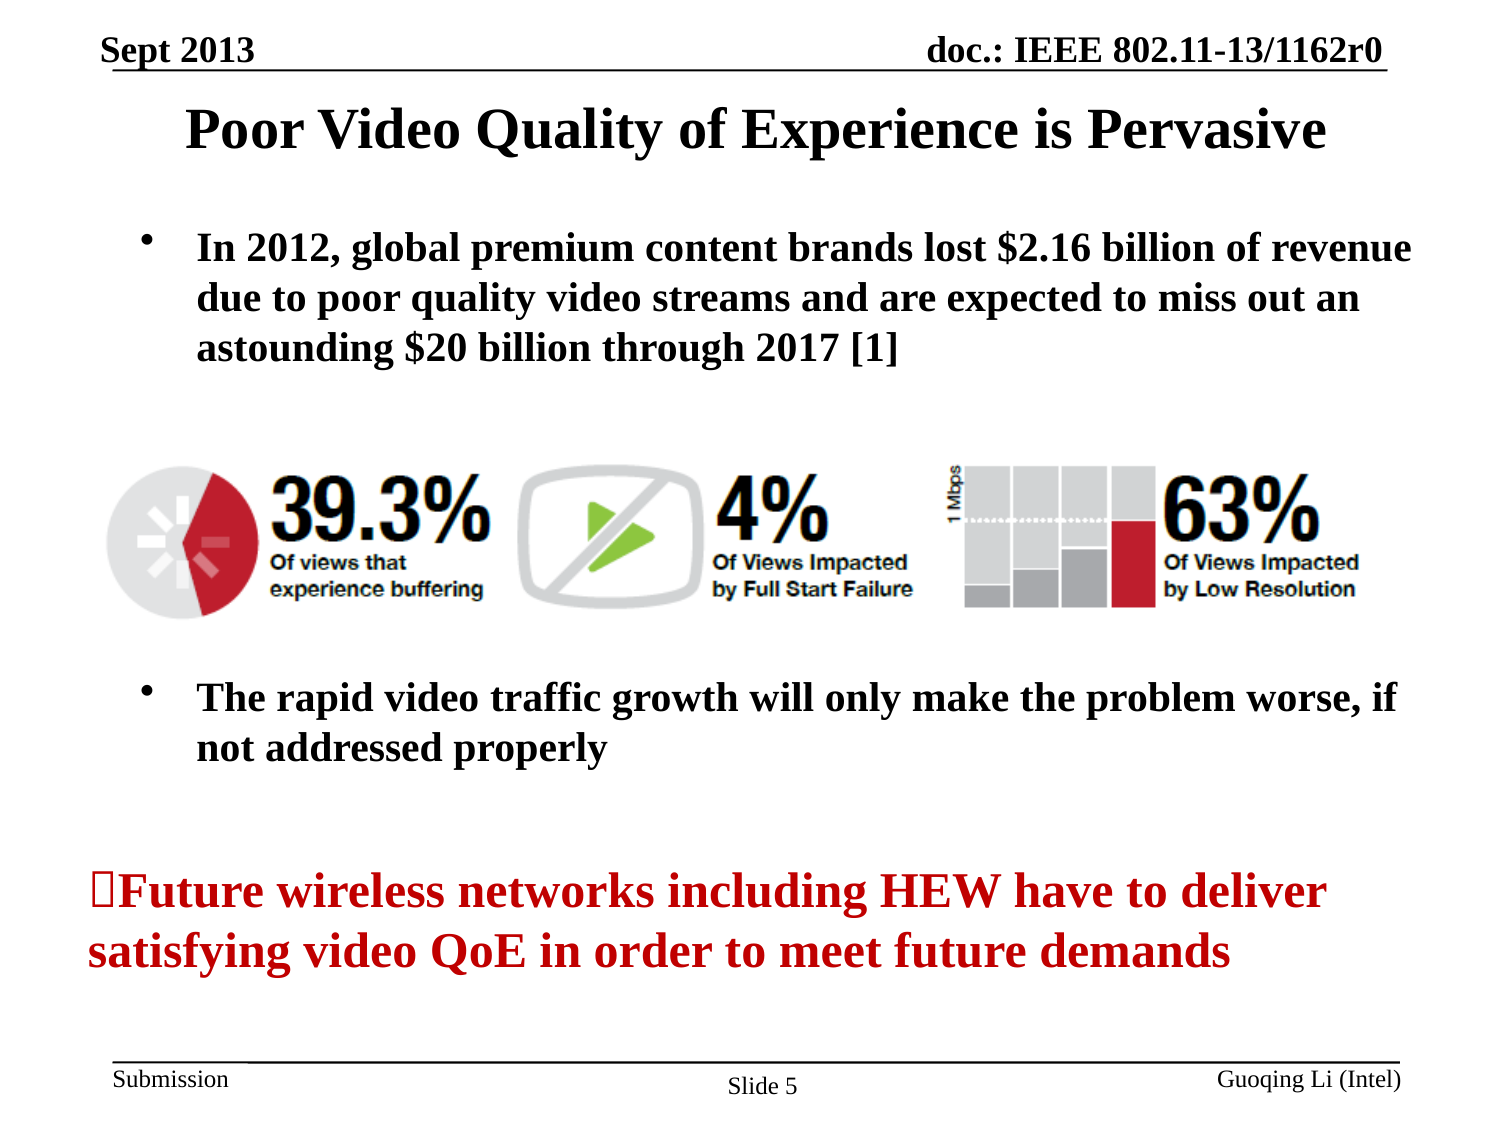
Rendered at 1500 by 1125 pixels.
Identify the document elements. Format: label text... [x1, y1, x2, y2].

picture [50, 424, 1467, 637]
text_box Future wireless networks including HEW have to deliver satisfying video QoE in order to meet future demands [73, 849, 1424, 985]
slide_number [99, 24, 257, 71]
text_box Slide 5 [712, 1062, 825, 1093]
footer Guoqing Li (Intel) [1214, 1062, 1402, 1093]
list In 2012, global premium content brands lost $2.16 billion of revenue due to poor quality video streams and are expected to miss out an astounding $20 billion through 2017 [1] The rapid video traffic growth will only make the problem worse, if not addressed properly [124, 212, 1459, 423]
title Poor Video Quality of Experience is Pervasive [74, 37, 1438, 213]
